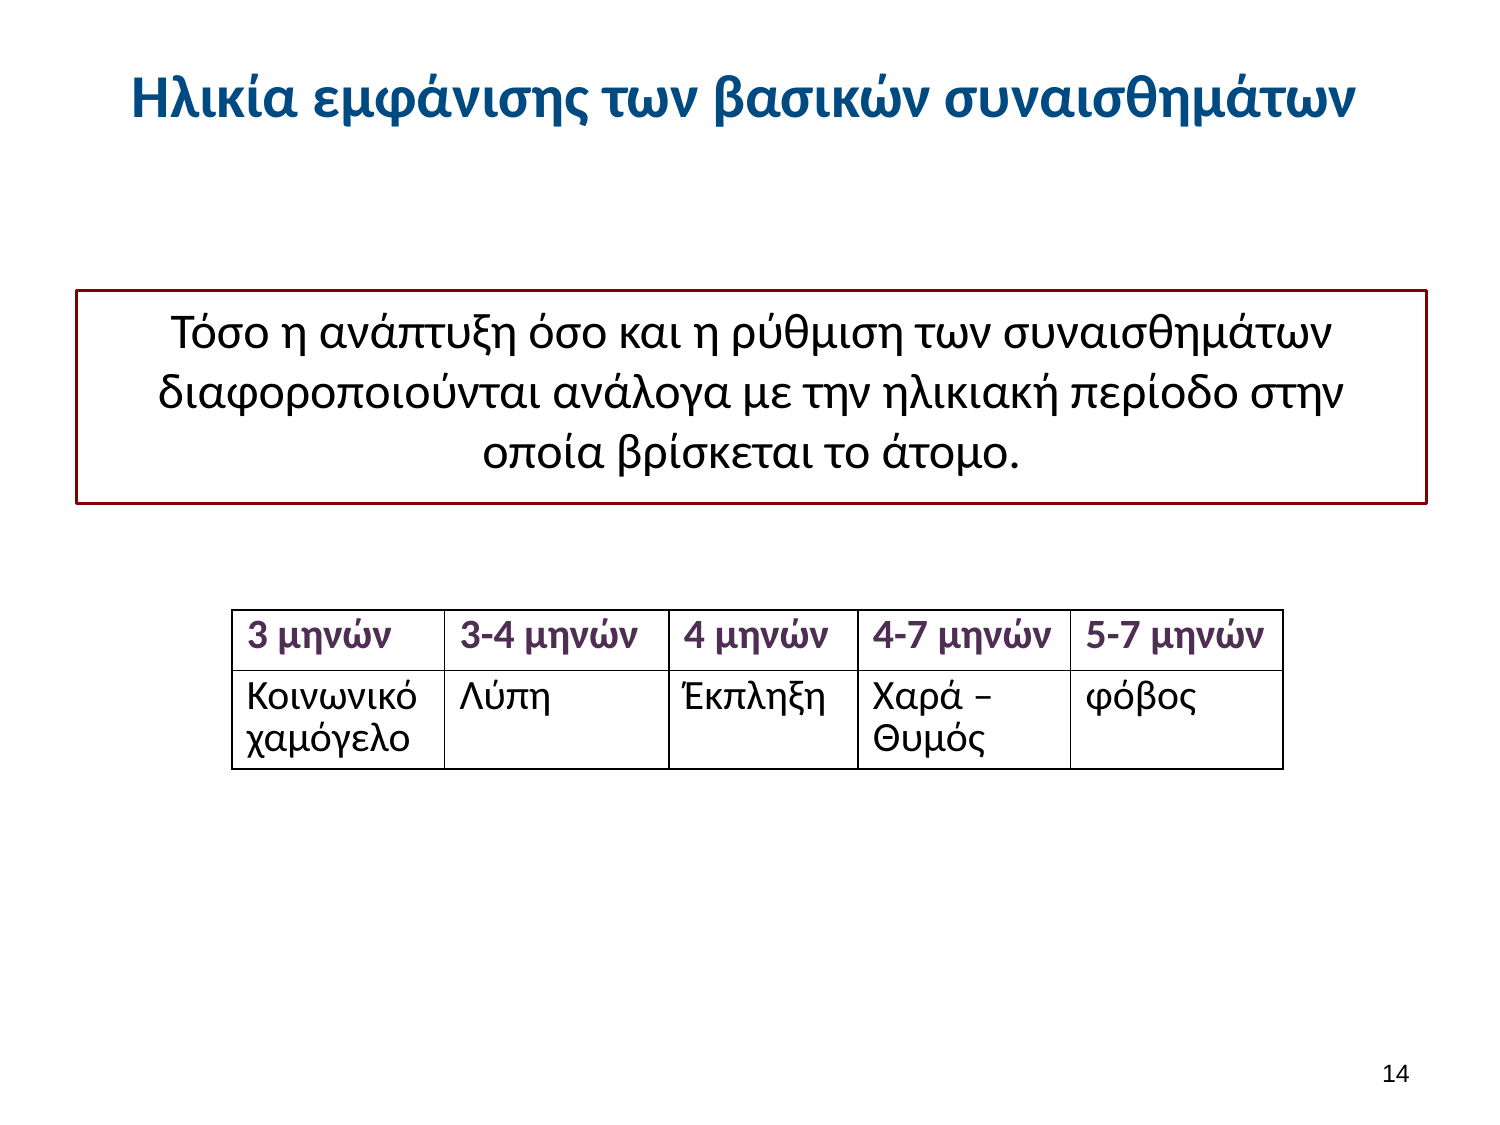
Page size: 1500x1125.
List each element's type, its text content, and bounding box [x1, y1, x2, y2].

list Τόσο η ανάπτυξη όσο και η ρύθμιση των συναισθημάτων διαφοροποιούνται ανάλογα με την ηλικιακή περίοδο στην οποία βρίσκεται το άτομο. [76, 290, 1427, 504]
table_cell Κοινωνικό χαμόγελο [233, 671, 444, 768]
title Ηλικία εμφάνισης των βασικών συναισθημάτων [76, 19, 1427, 169]
slide_number 13 [1074, 1042, 1425, 1103]
table_header 3-4 μηνών [445, 611, 668, 670]
table_cell Λύπη [445, 671, 668, 768]
table_cell Χαρά – Θυμός [859, 671, 1070, 768]
table_header 3 μηνών [233, 611, 444, 670]
table_header 4-7 μηνών [859, 611, 1070, 670]
table_cell φόβος [1071, 671, 1282, 768]
table_header 5-7 μηνών [1071, 611, 1282, 670]
table_header 4 μηνών [670, 611, 857, 670]
table_cell Έκπληξη [670, 671, 857, 768]
